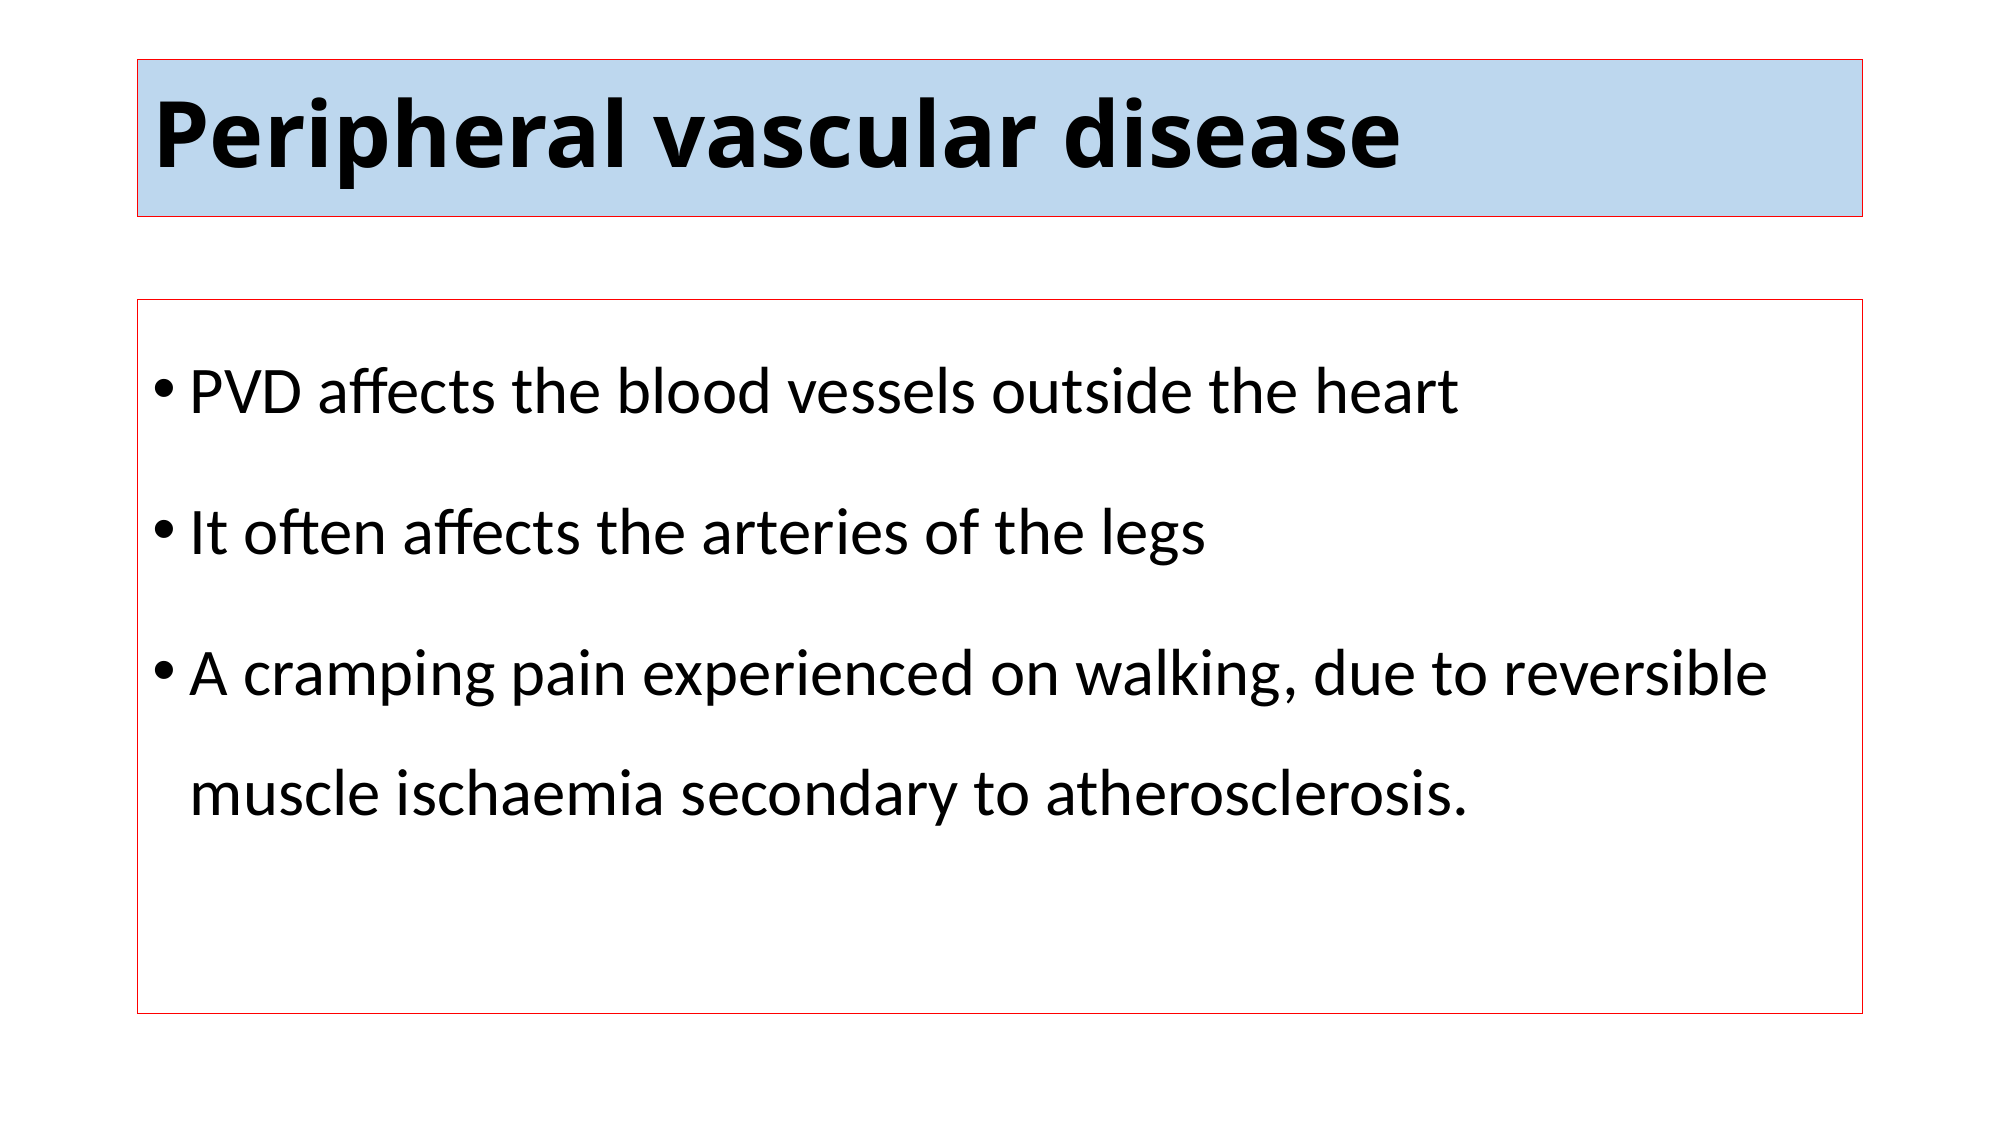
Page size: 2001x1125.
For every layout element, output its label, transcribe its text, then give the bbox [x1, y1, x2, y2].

list PVD affects the blood vessels outside the heart It often affects the arteries of the legs A cramping pain experienced on walking, due to reversible muscle ischaemia secondary to atherosclerosis. [137, 299, 1863, 1014]
title Peripheral vascular disease [137, 59, 1863, 217]
